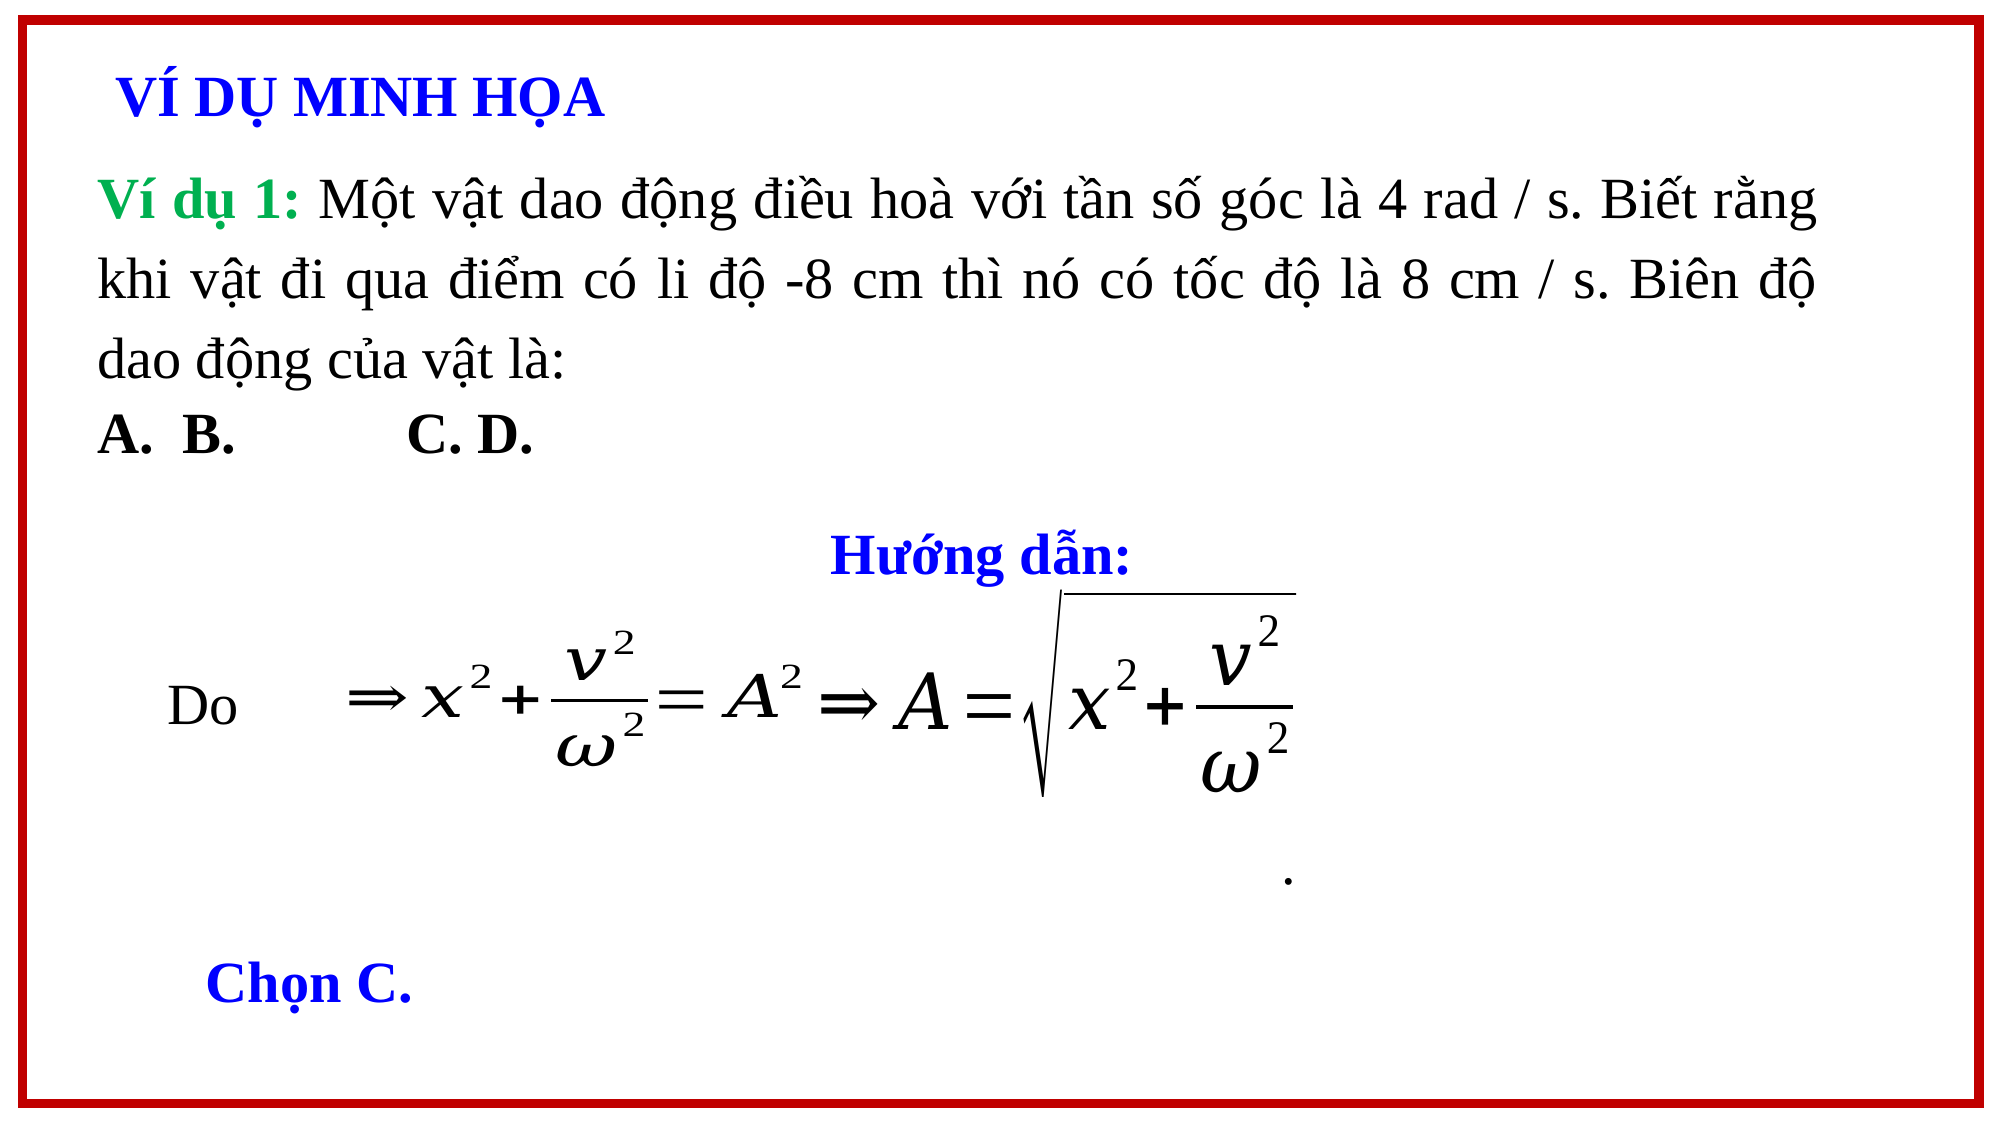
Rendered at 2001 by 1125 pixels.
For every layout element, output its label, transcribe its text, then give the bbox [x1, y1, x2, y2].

text_box VÍ DỤ MINH HỌA [86, 50, 621, 136]
text_box [21, 19, 1980, 1105]
text_box Hướng dẫn: [815, 503, 1149, 594]
